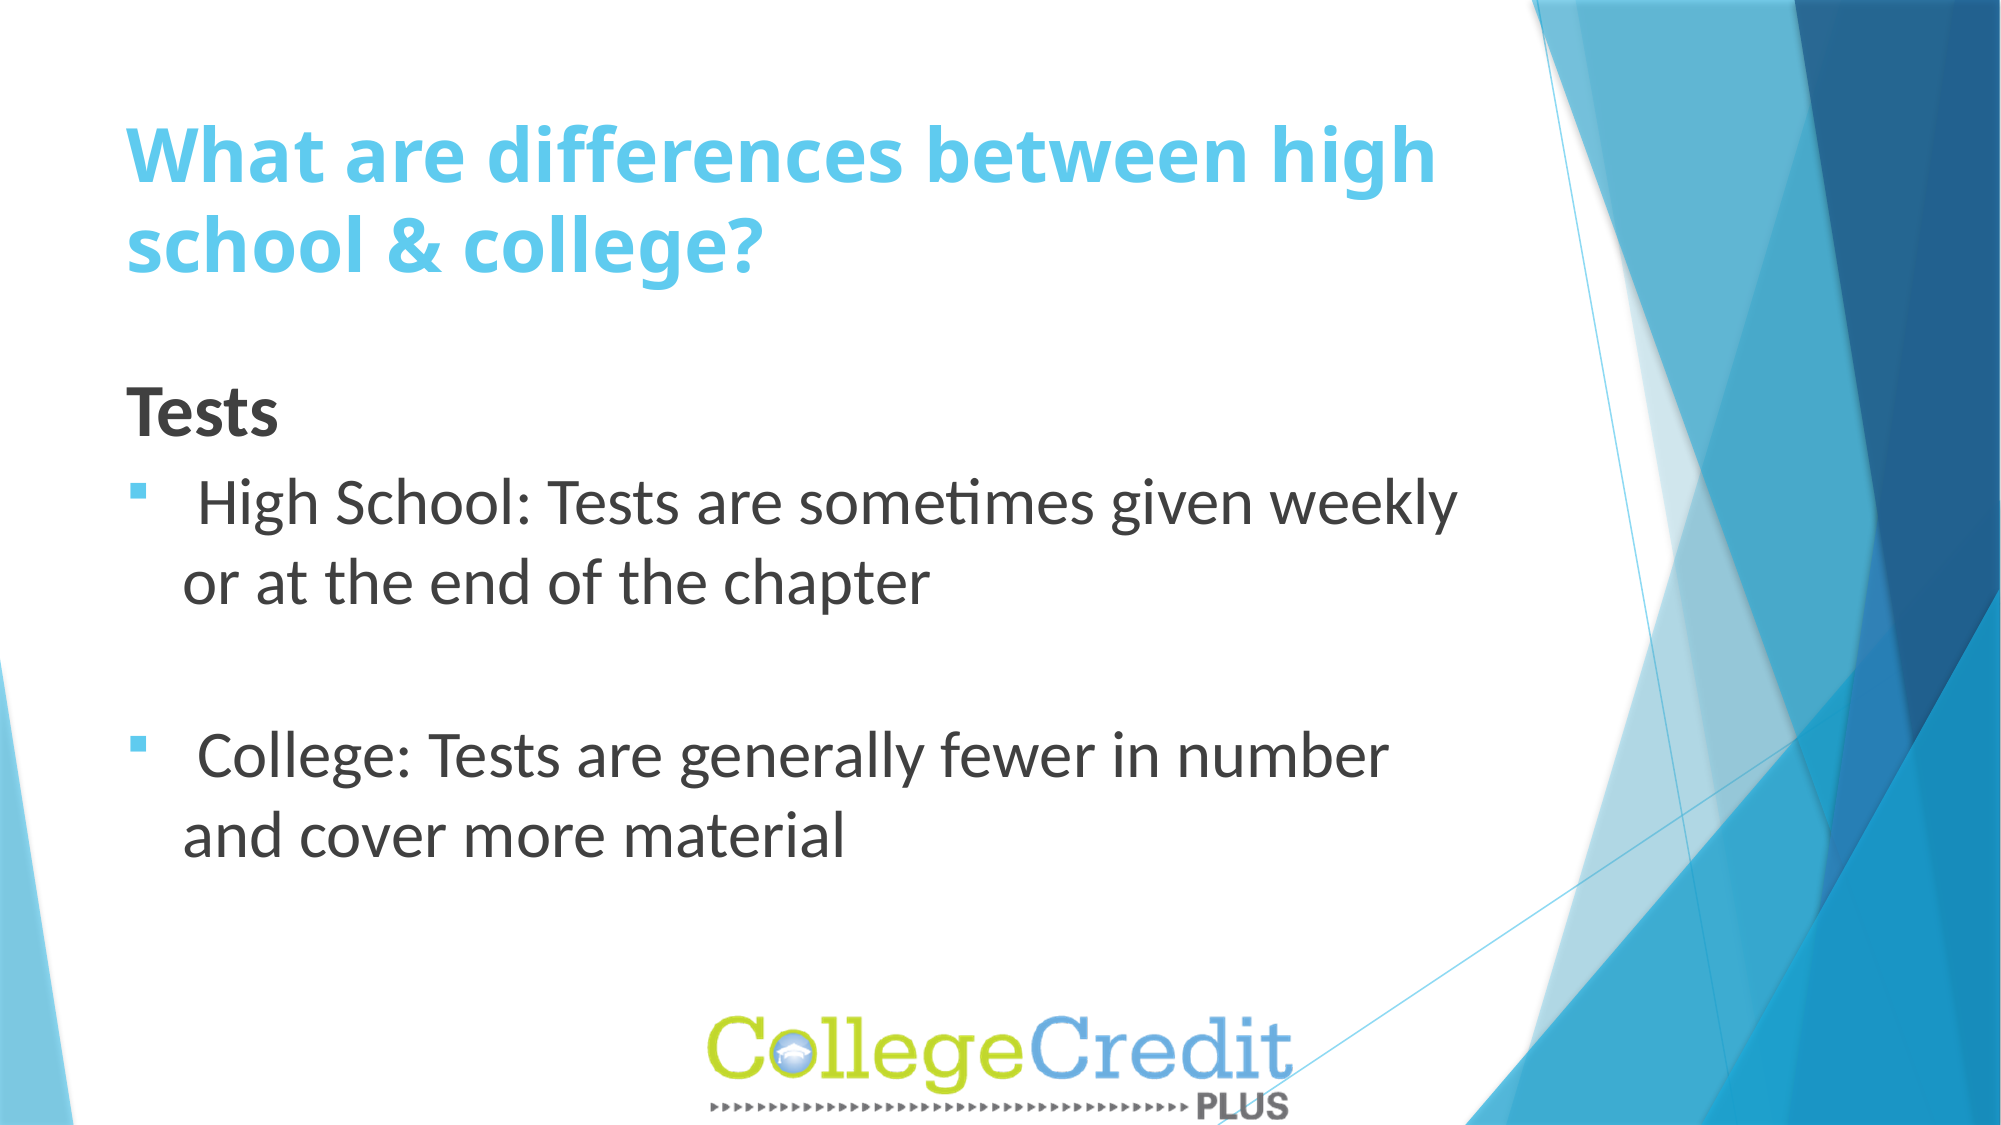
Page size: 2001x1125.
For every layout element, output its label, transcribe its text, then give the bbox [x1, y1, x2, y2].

title What are differences between high school & college? [111, 99, 1522, 317]
list Tests High School: Tests are sometimes given weekly or at the end of the chapter College: Tests are generally fewer in number and cover more material [111, 354, 1522, 992]
picture [706, 1015, 1294, 1120]
